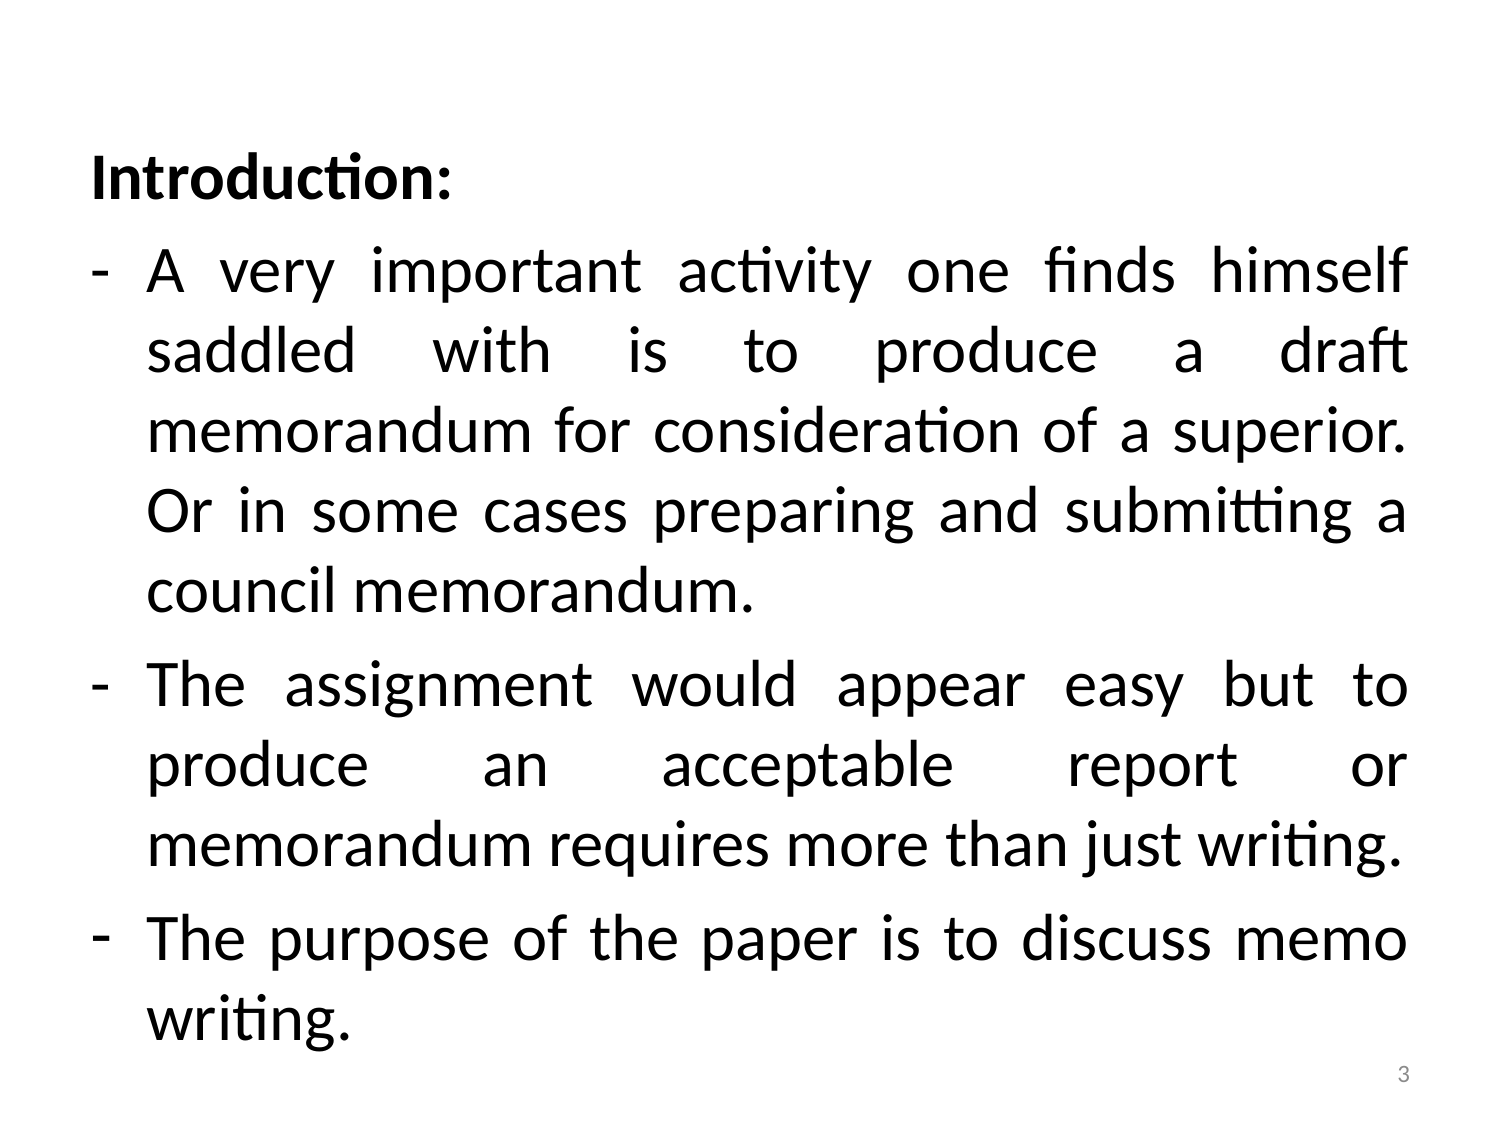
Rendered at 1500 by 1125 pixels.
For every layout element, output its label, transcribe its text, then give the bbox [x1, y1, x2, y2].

slide_number 3 [1074, 1042, 1425, 1103]
list Introduction: - A very important activity one finds himself saddled with is to produce a draft memorandum for consideration of a superior. Or in some cases preparing and submitting a council memorandum. - The assignment would appear easy but to produce an acceptable report or memorandum requires more than just writing. The purpose of the paper is to discuss memo writing. [75, 125, 1425, 1088]
